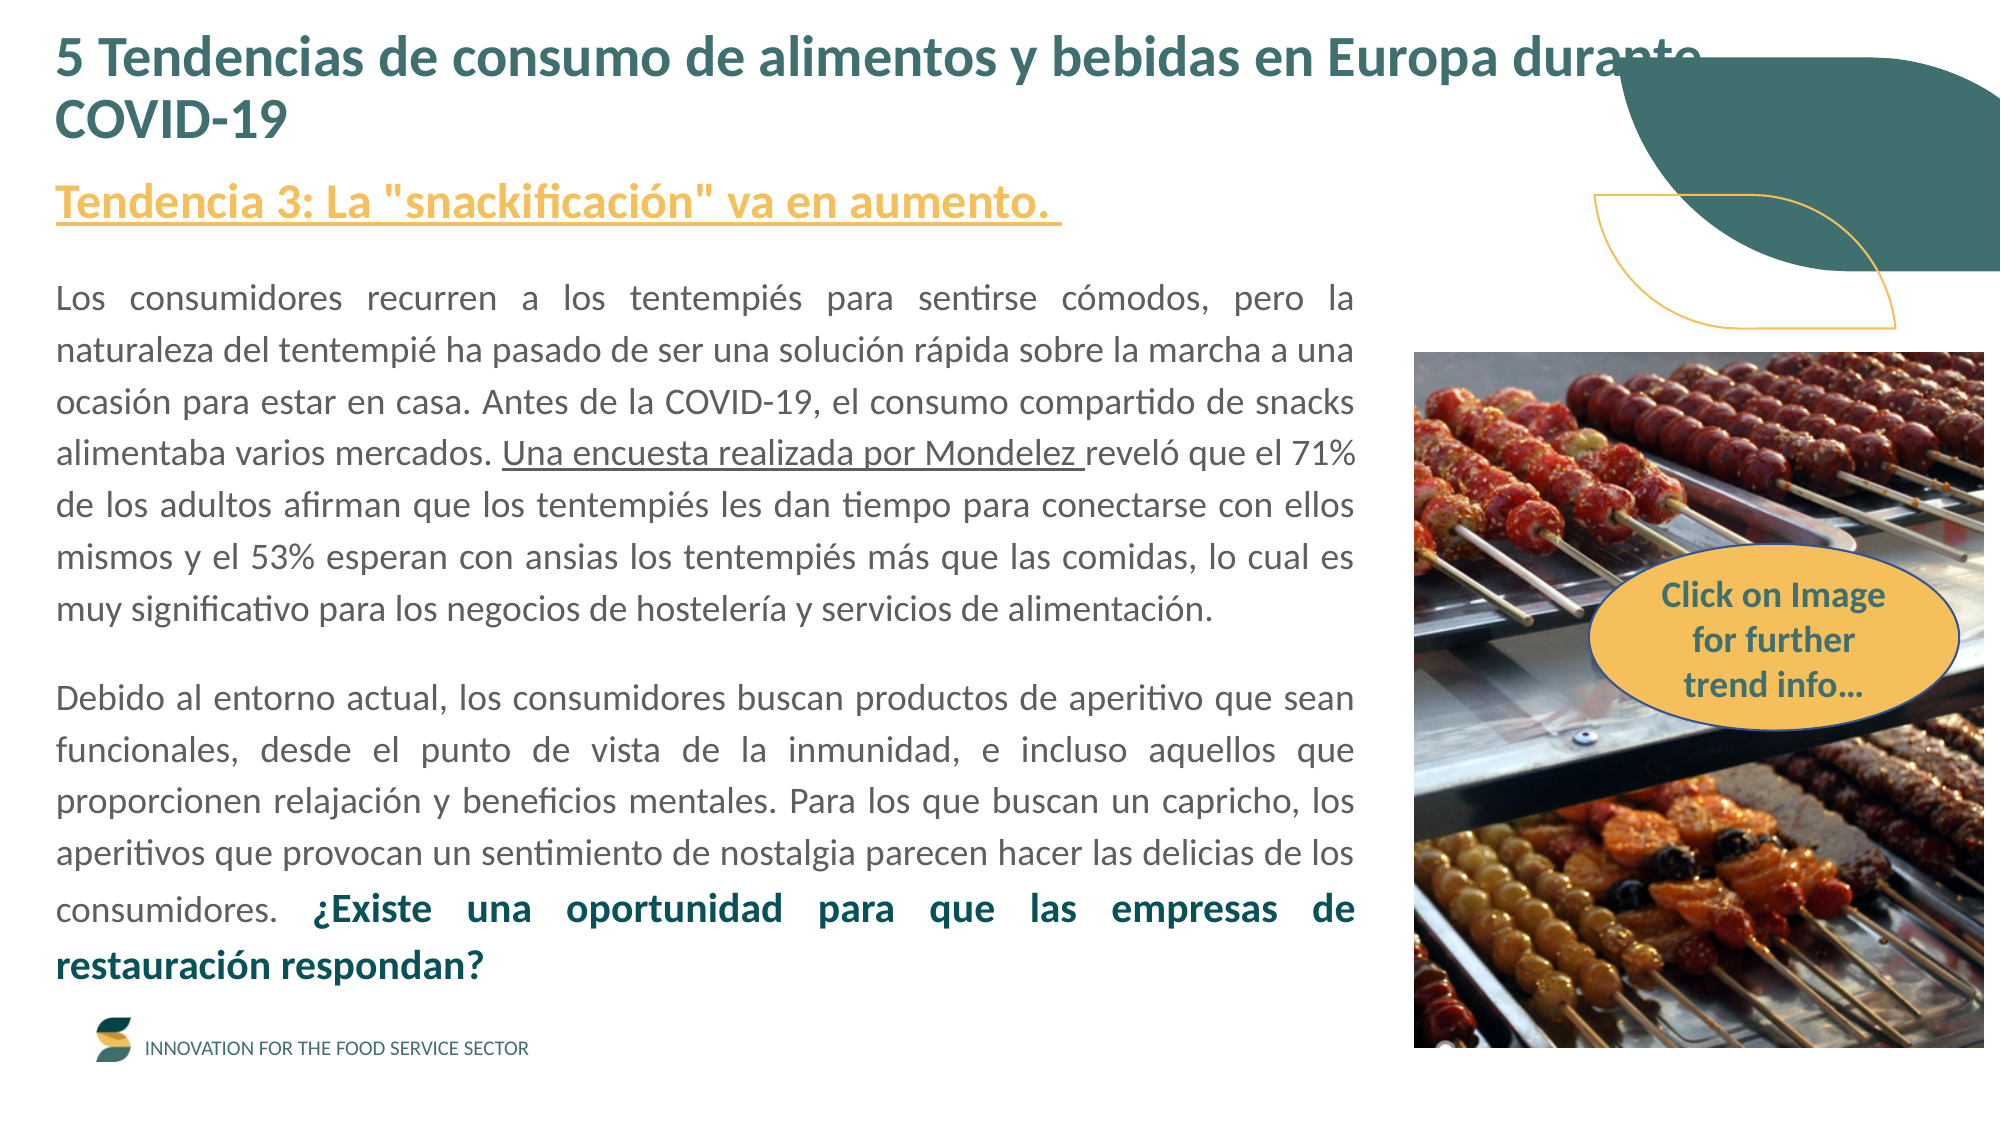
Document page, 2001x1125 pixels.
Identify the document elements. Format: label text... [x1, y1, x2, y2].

text_box 5 Tendencias de consumo de alimentos y bebidas en Europa durante COVID-19 [40, 18, 1723, 227]
picture [1414, 352, 1984, 1048]
list Tendencia 3: La "snackificación" va en aumento. Los consumidores recurren a los tentempiés para sentirse cómodos, pero la naturaleza del tentempié ha pasado de ser una solución rápida sobre la marcha a una ocasión para estar en casa. Antes de la COVID-19, el consumo compartido de snacks alimentaba varios mercados. Una encuesta realizada por Mondelez reveló que el 71% de los adultos afirman que los tentempiés les dan tiempo para conectarse con ellos mismos y el 53% esperan con ansias los tentempiés más que las comidas, lo cual es muy significativo para los negocios de hostelería y servicios de alimentación. Debido al entorno actual, los consumidores buscan productos de aperitivo que sean funcionales, desde el punto de vista de la inmunidad, e incluso aquellos que proporcionen relajación y beneficios mentales. Para los que buscan un capricho, los aperitivos que provocan un sentimiento de nostalgia parecen hacer las delicias de los consumidores. ¿Existe una oportunidad para que las empresas de restauración respondan? [40, 227, 1372, 994]
picture [96, 1017, 131, 1062]
